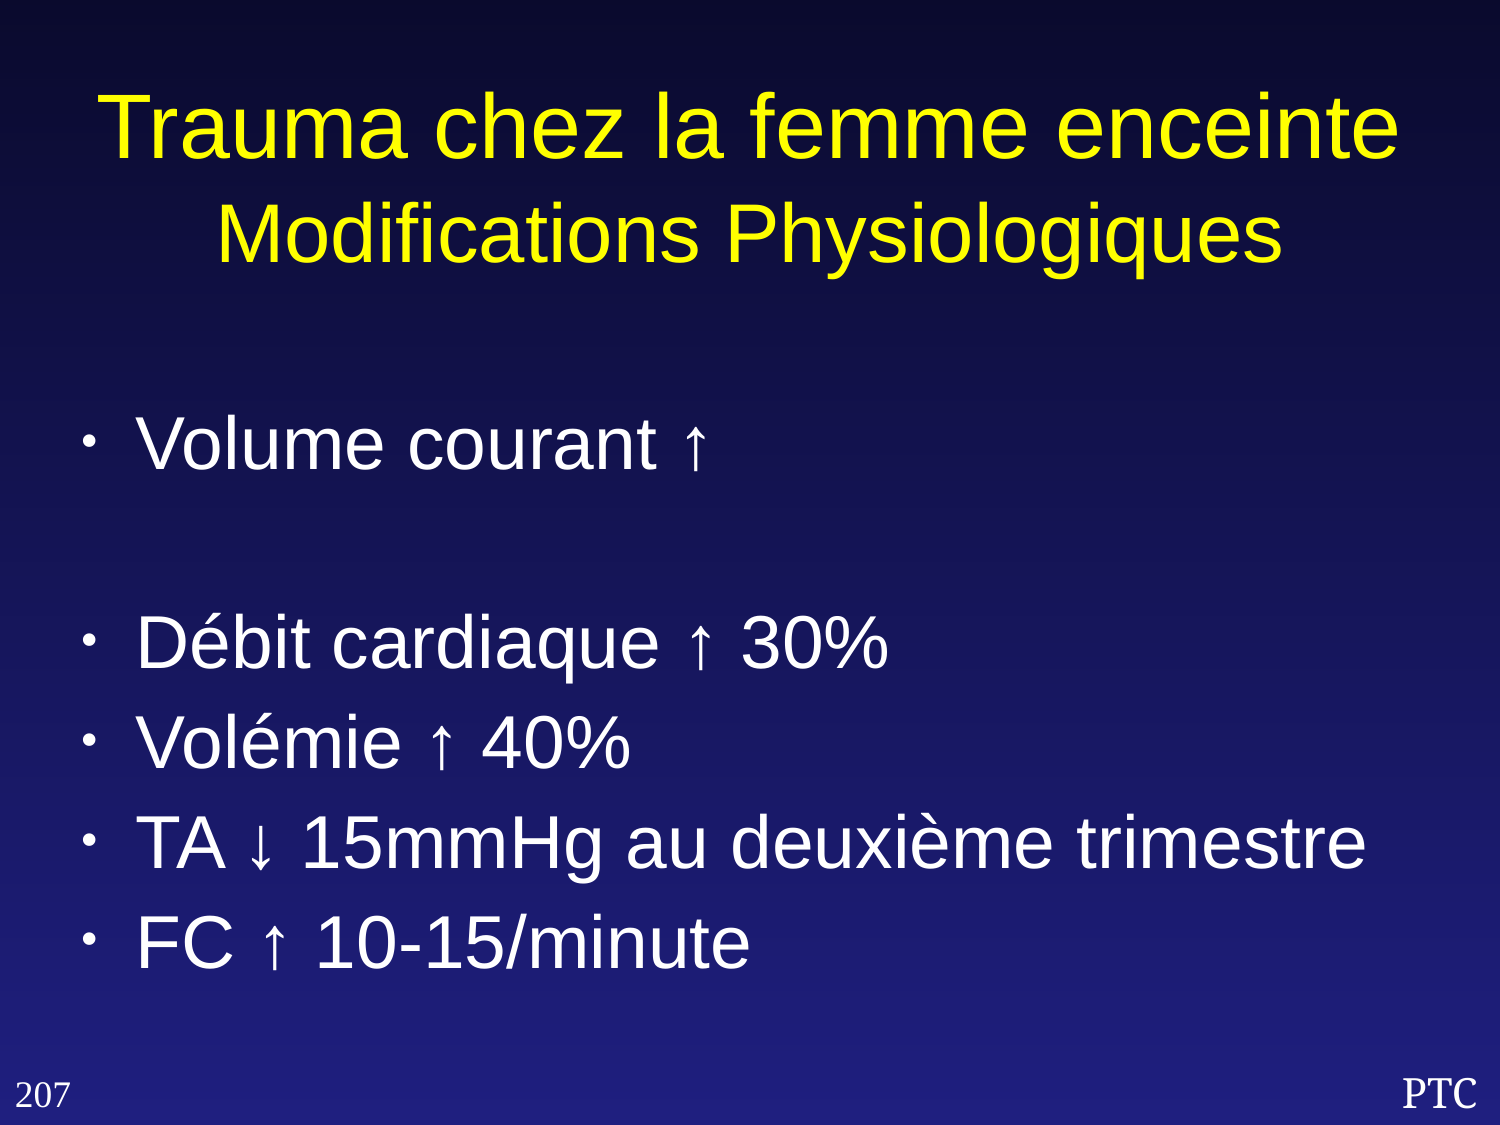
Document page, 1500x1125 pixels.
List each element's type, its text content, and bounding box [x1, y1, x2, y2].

text_box Volume courant ↑ Débit cardiaque ↑ 30% Volémie ↑ 40% TA ↓ 15mmHg au deuxième trimestre FC ↑ 10-15/minute [64, 397, 1459, 842]
text_box Trauma chez la femme enceinte Modifications Physiologiques [0, 75, 1500, 263]
text_box 207 [0, 1061, 86, 1123]
